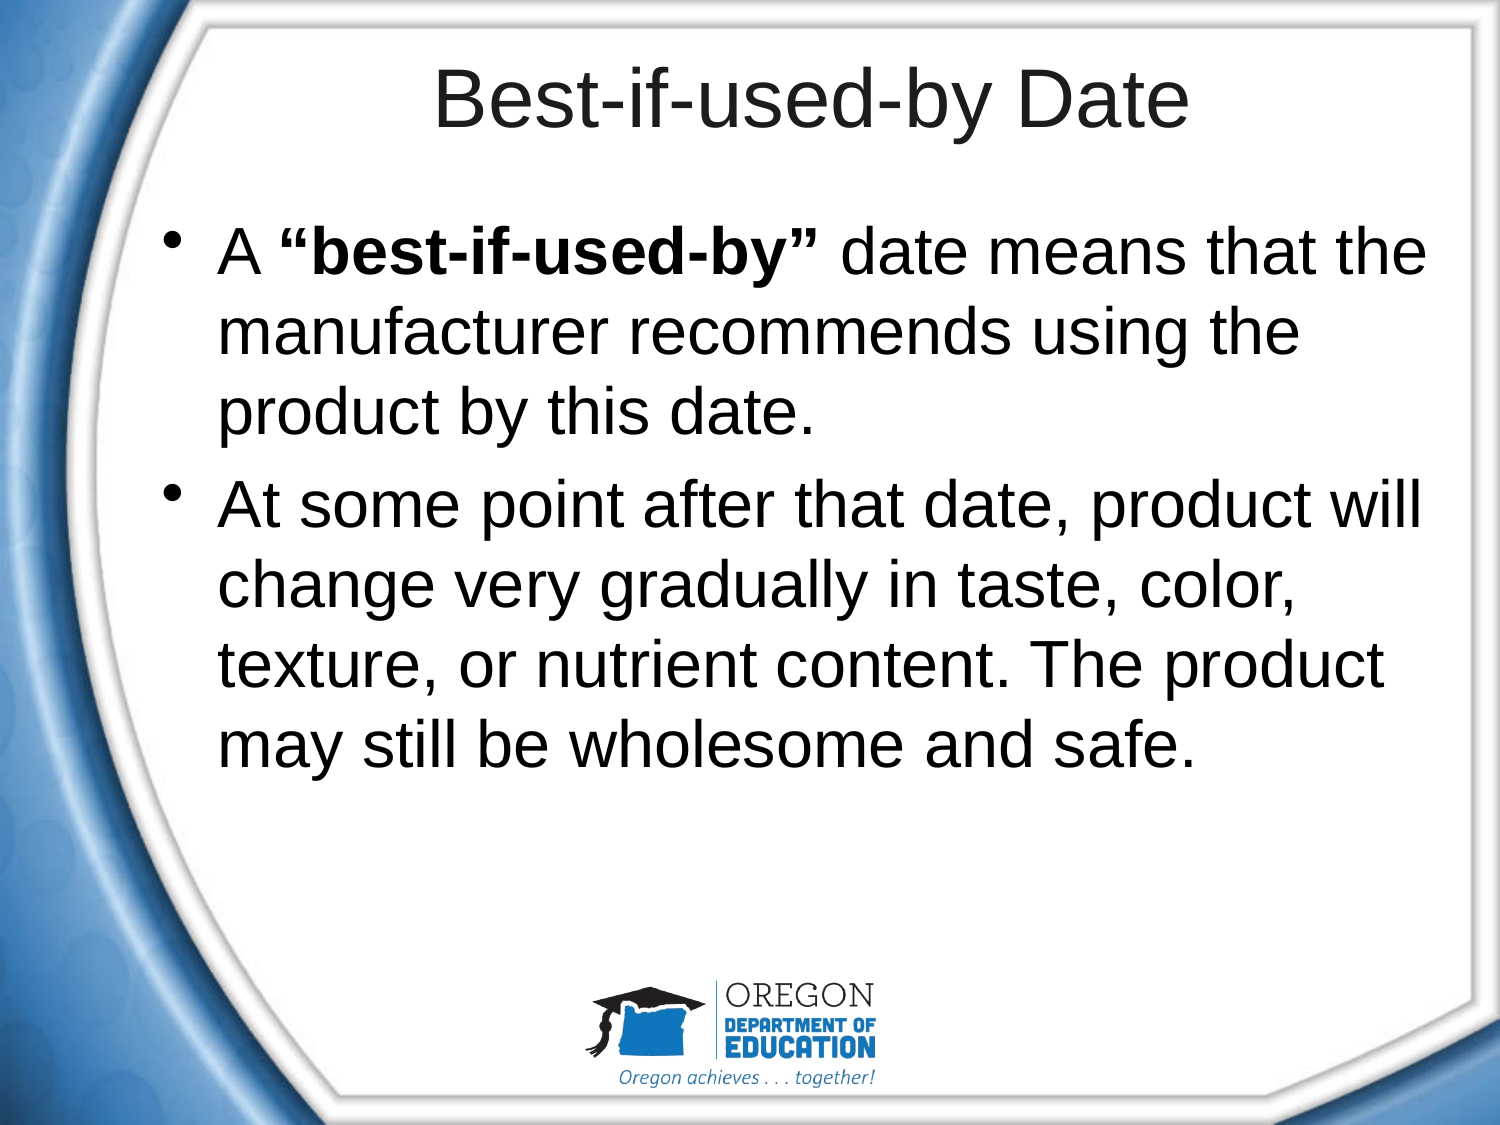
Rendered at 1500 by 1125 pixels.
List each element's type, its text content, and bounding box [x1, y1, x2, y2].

picture [0, 0, 1500, 1125]
list A “best-if-used-by” date means that the manufacturer recommends using the product by this date. At some point after that date, product will change very gradually in taste, color, texture, or nutrient content. The product may still be wholesome and safe. [146, 200, 1497, 853]
title Best-if-used-by Date [137, 0, 1488, 188]
